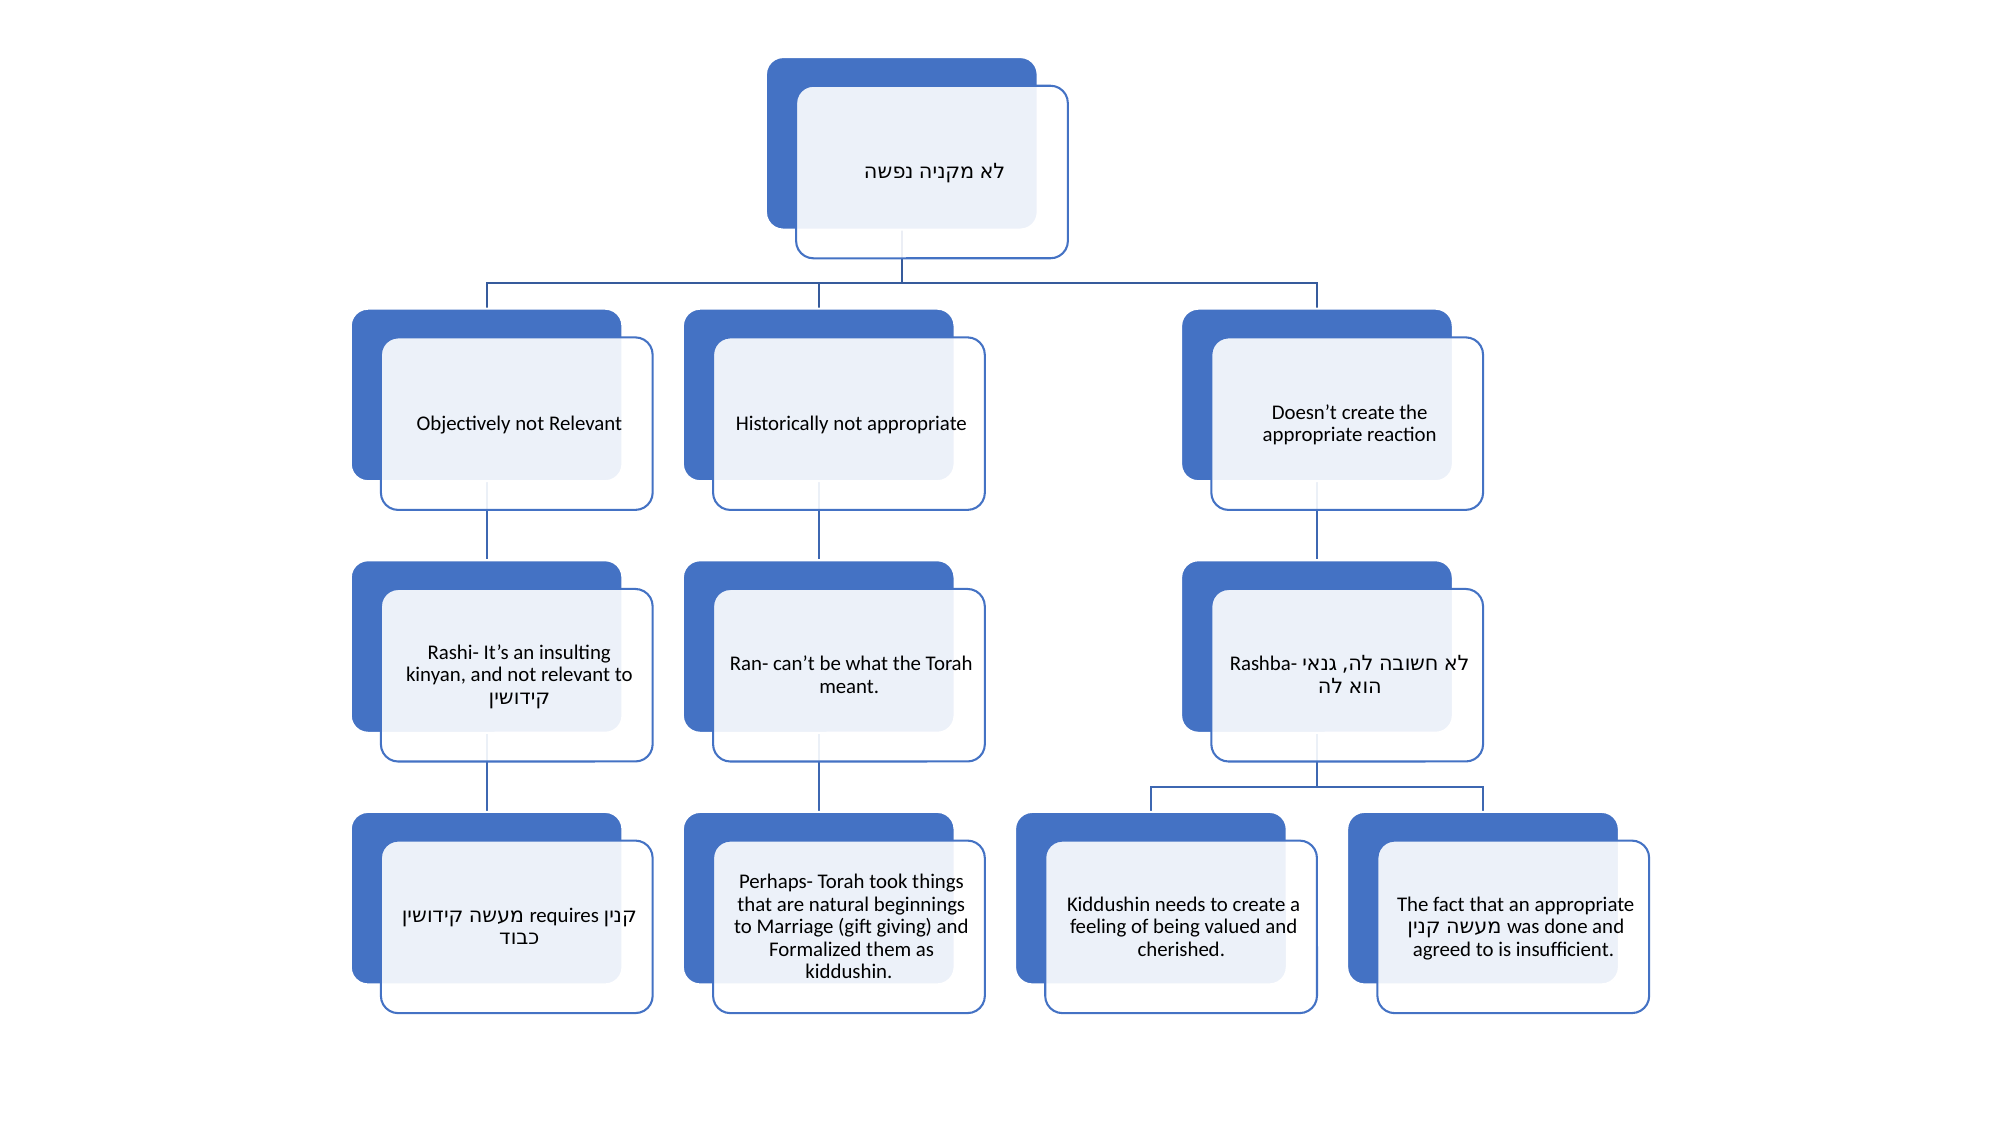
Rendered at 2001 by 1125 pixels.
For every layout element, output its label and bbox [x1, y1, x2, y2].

list [137, 56, 1863, 1014]
